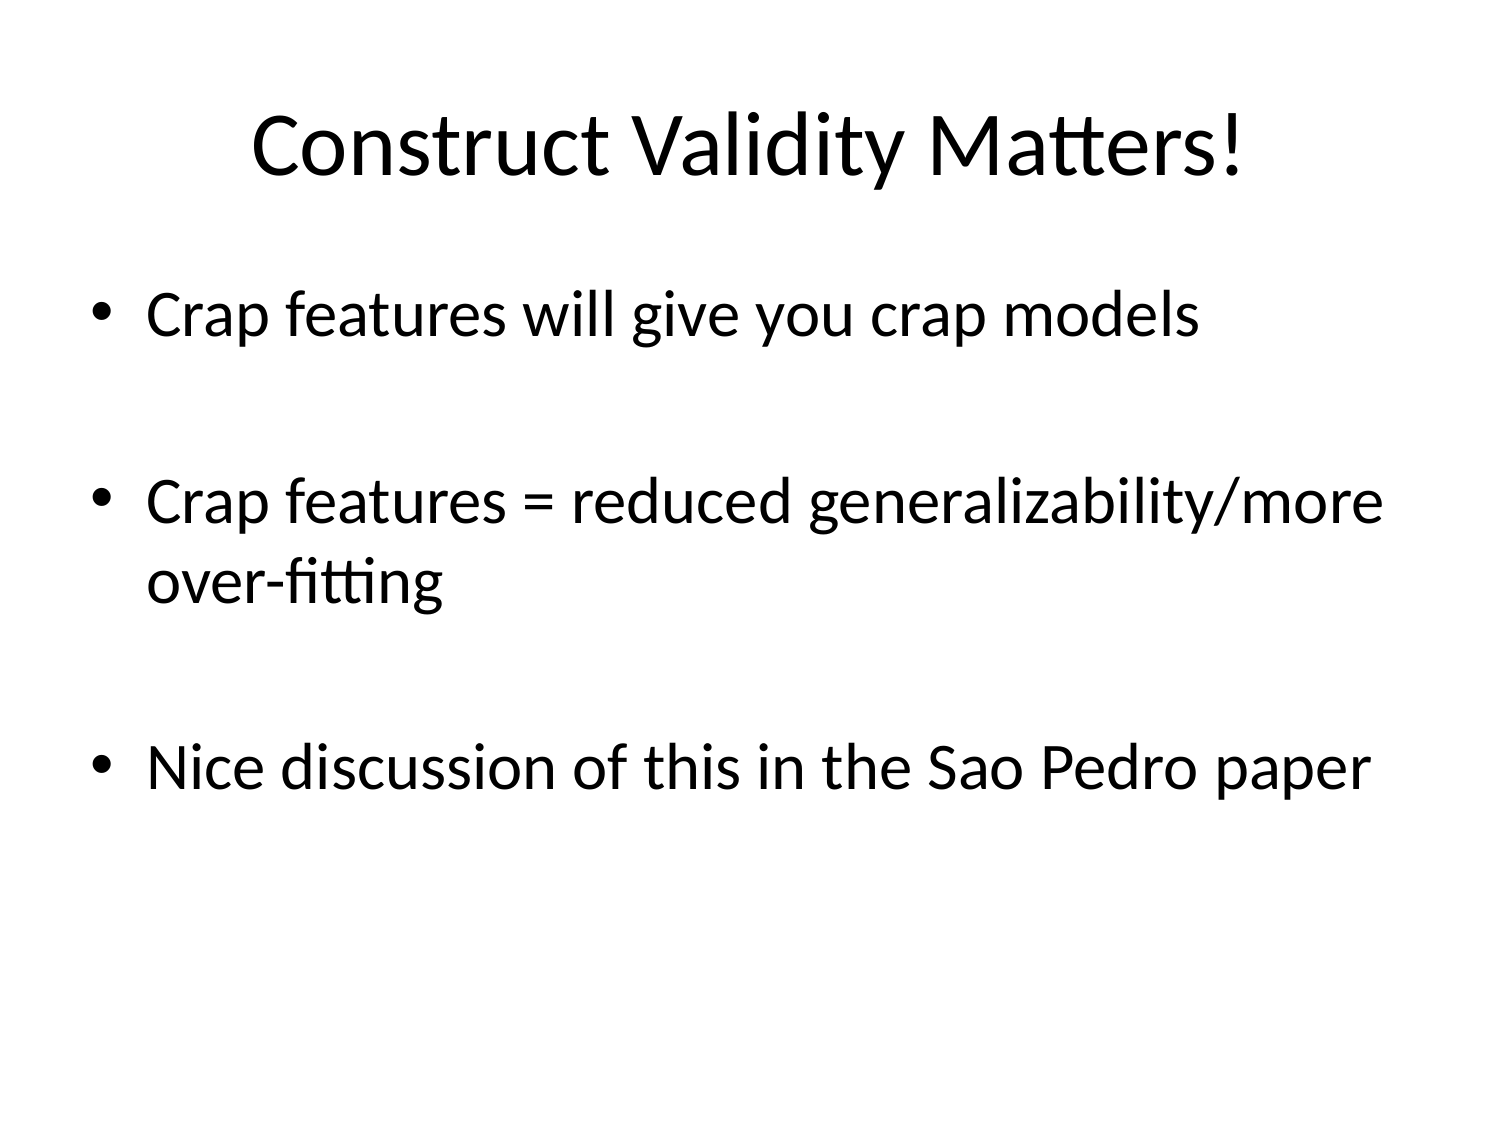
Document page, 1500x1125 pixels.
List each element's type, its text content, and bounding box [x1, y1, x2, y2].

title Construct Validity Matters! [75, 45, 1425, 233]
list Crap features will give you crap models Crap features = reduced generalizability/more over-fitting Nice discussion of this in the Sao Pedro paper [75, 262, 1425, 1005]
